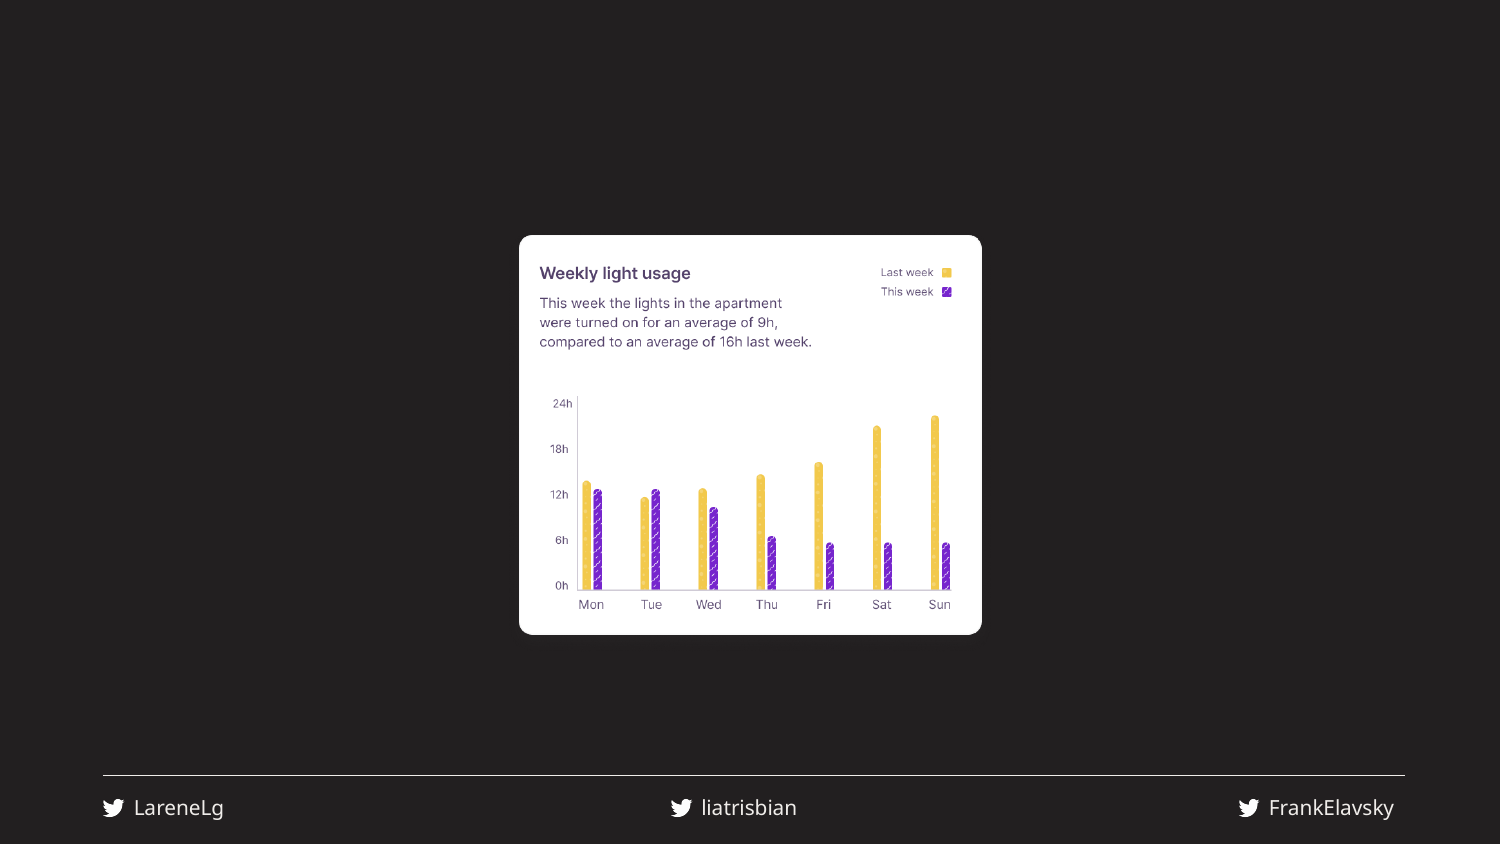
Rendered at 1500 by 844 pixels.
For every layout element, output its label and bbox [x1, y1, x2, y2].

picture [102, 796, 125, 819]
picture [506, 228, 994, 655]
picture [1238, 796, 1260, 819]
picture [670, 796, 693, 819]
